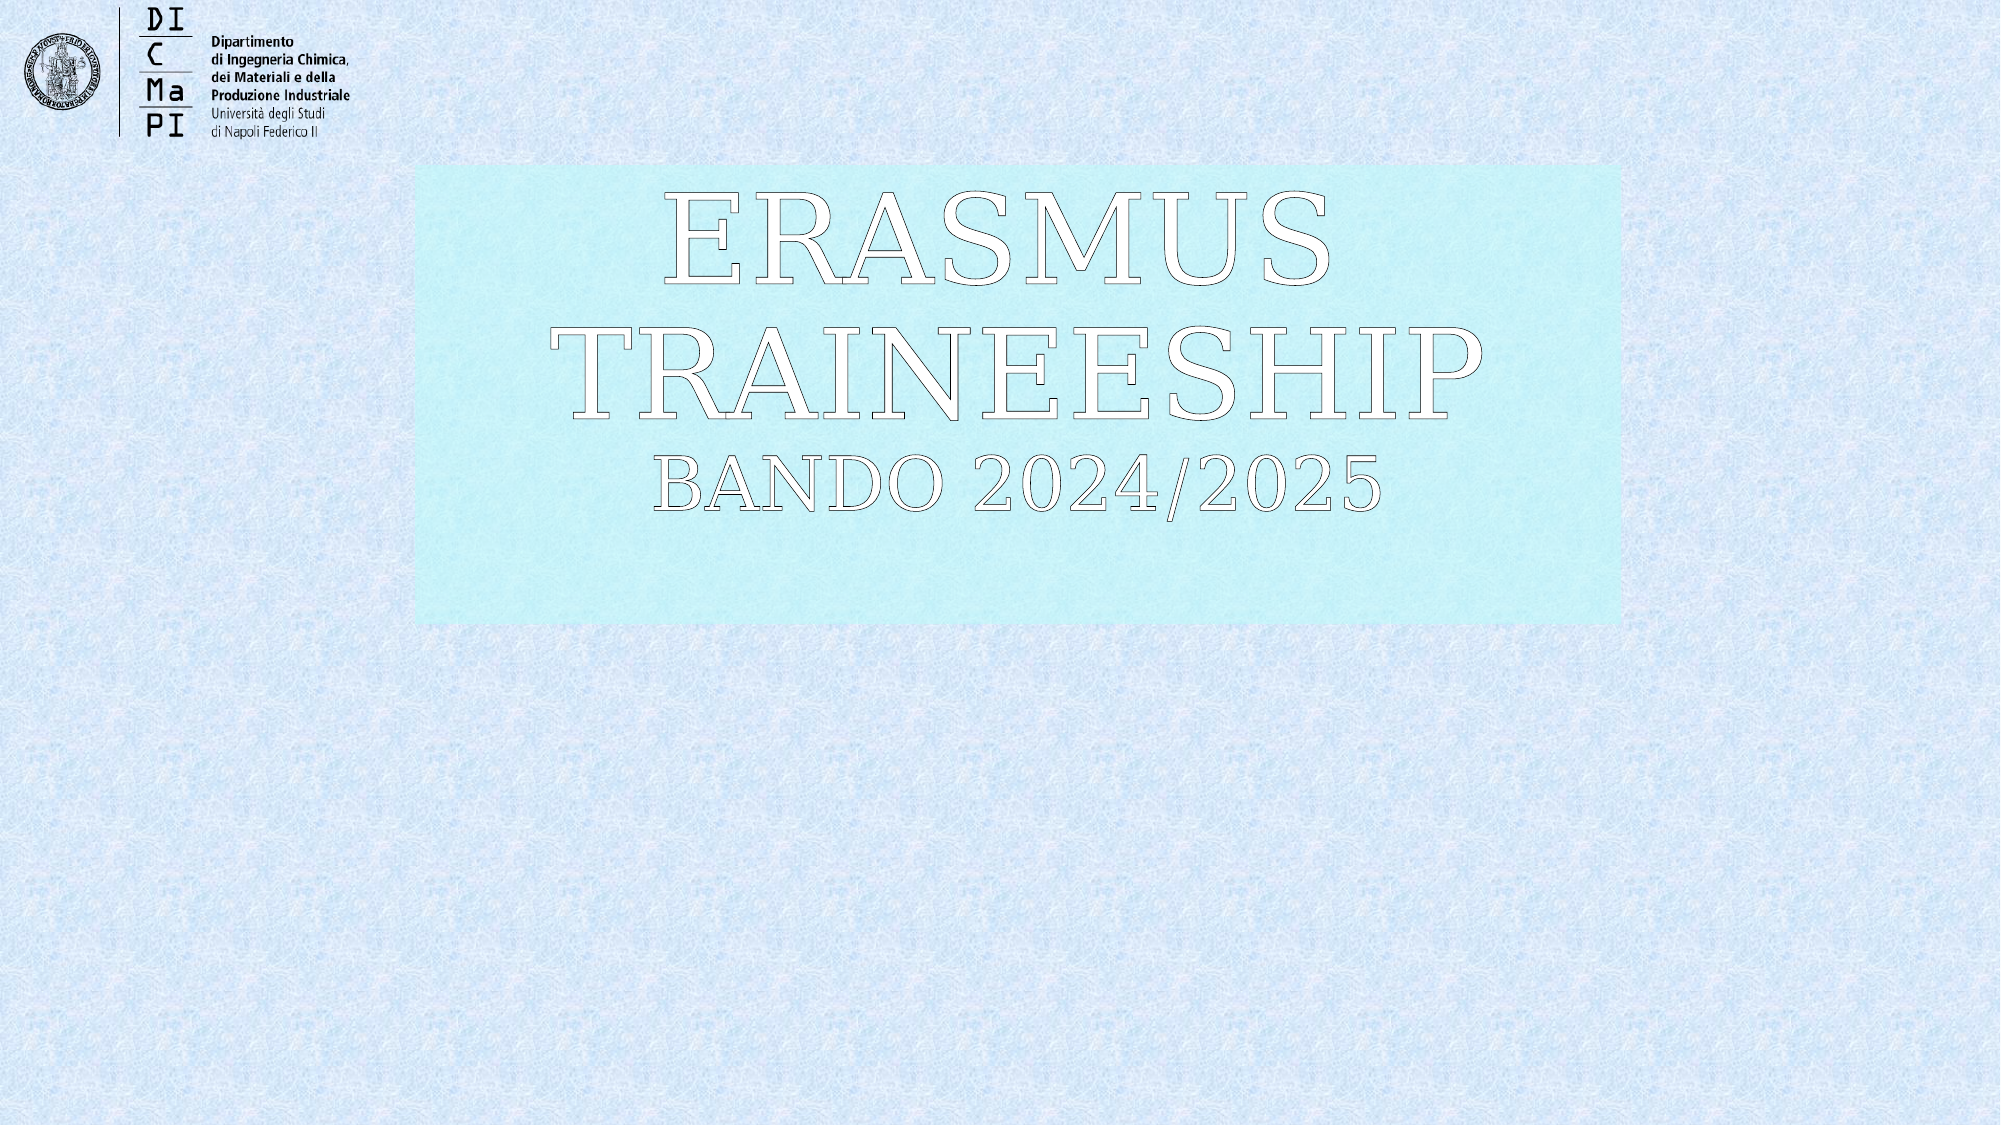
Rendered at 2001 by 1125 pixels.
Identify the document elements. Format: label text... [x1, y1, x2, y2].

title ERASMUS TRAINEESHIP BANDO 2024/2025 [415, 165, 1622, 625]
picture [0, 0, 2001, 1125]
